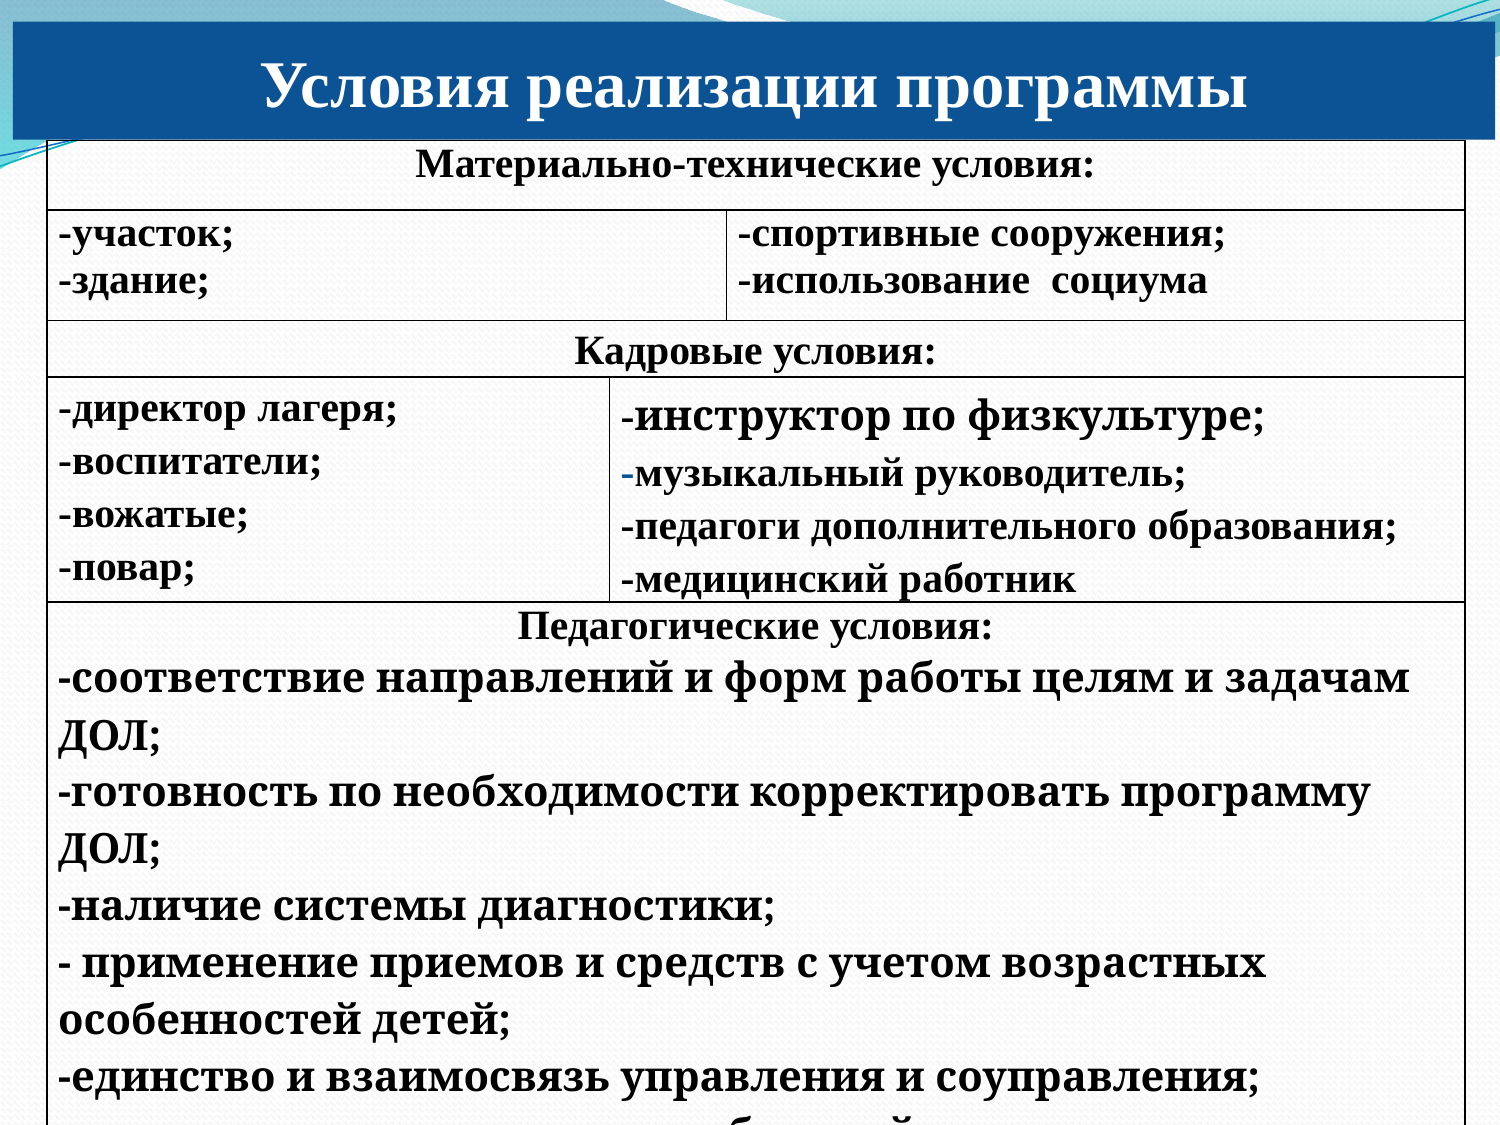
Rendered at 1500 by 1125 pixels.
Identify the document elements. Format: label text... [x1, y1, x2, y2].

table_cell Педагогические условия: -соответствие направлений и форм работы целям и задачам ДОЛ; -готовность по необходимости корректировать программу ДОЛ; -наличие системы диагностики; - применение приемов и средств с учетом возрастных особенностей детей; -единство и взаимосвязь управления и соуправления; -единство педагогических требований; -многоуровневая система стимулирования [48, 603, 1464, 1125]
table_cell -инструктор по физкультуре; -музыкальный руководитель; -педагоги дополнительного образования; -медицинский работник [610, 378, 1464, 601]
table_cell -директор лагеря; -воспитатели; -вожатые; -повар; [48, 378, 609, 601]
table_cell -участок; -здание; [48, 211, 726, 320]
text_box Условия реализации программы [11, 19, 1497, 142]
table_header Материально-технические условия: [48, 141, 1464, 209]
table_cell Кадровые условия: [48, 321, 1464, 376]
table_cell -спортивные сооружения; -использование социума [727, 211, 1464, 320]
